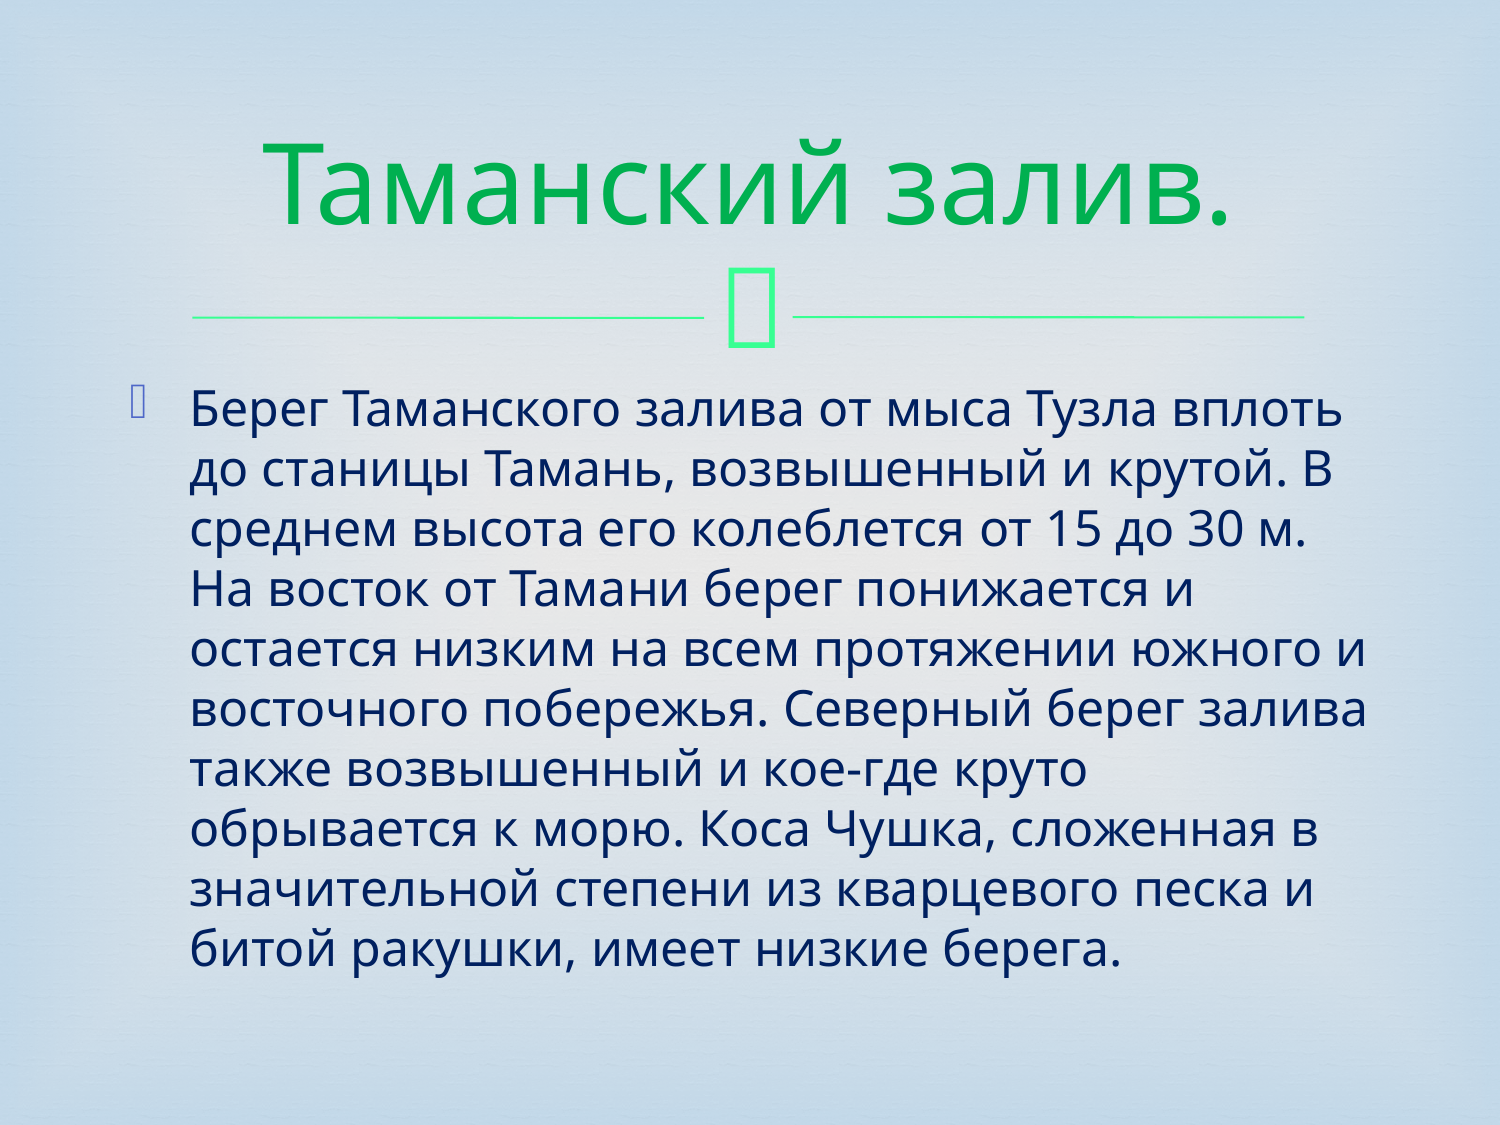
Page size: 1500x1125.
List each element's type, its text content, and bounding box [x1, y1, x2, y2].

list Берег Таманского залива от мыса Тузла вплоть до станицы Тамань, возвышенный и крутой. В среднем высота его колеблется от 15 до 30 м. На восток от Тамани берег понижается и остается низким на всем протяжении южного и восточного побережья. Северный берег залива также возвышенный и кое-где круто обрывается к морю. Коса Чушка, сложенная в значительной степени из кварцевого песка и битой ракушки, имеет низкие берега. [114, 368, 1386, 1005]
title Таманский залив. [112, 93, 1386, 267]
